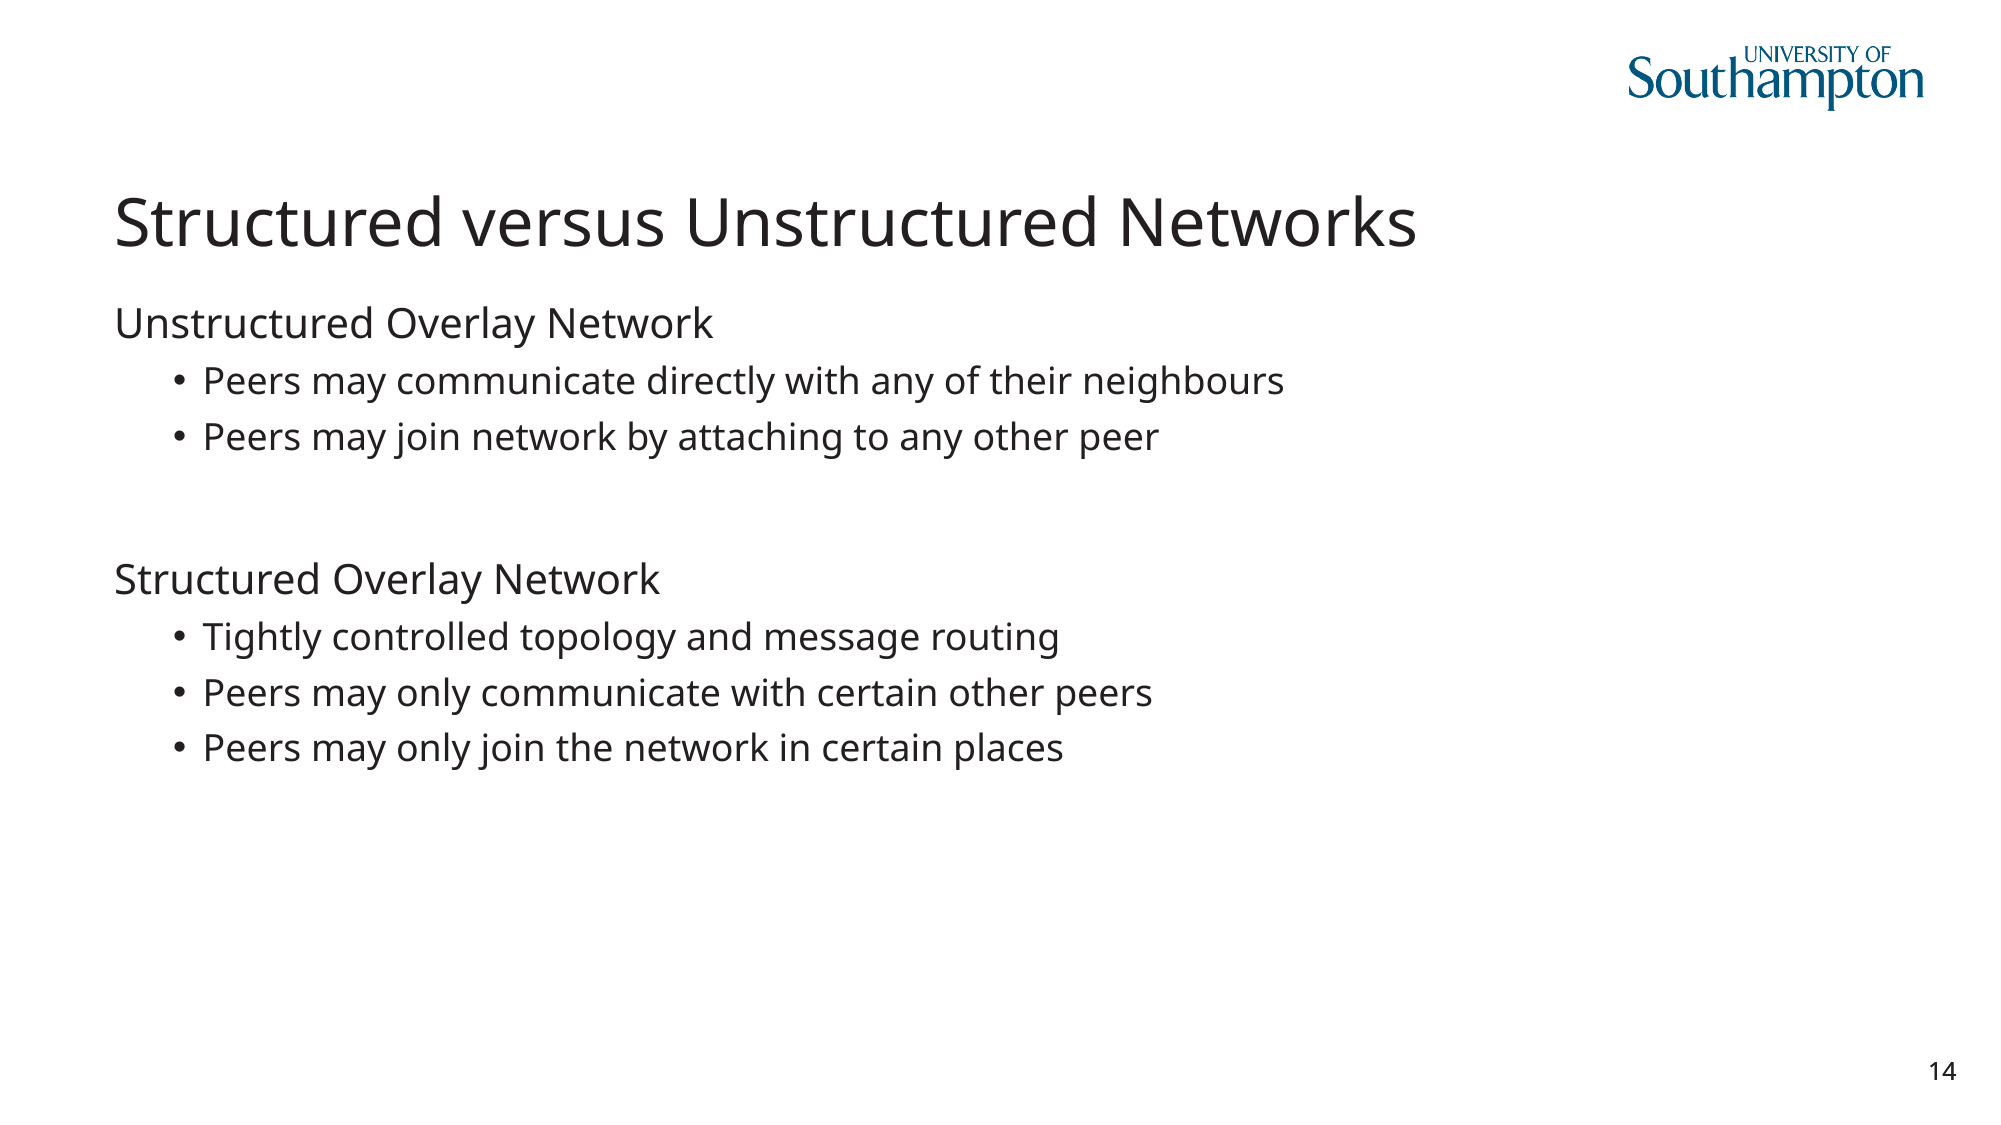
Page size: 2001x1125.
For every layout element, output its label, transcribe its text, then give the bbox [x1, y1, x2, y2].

picture [1869, 48, 1877, 60]
title Structured versus Unstructured Networks [102, 113, 1898, 268]
picture [1629, 71, 1648, 95]
picture [1629, 46, 1924, 111]
slide_number 14 [1897, 1046, 1969, 1094]
list Unstructured Overlay Network Peers may communicate directly with any of their neighbours Peers may join network by attaching to any other peer Structured Overlay Network Tightly controlled topology and message routing Peers may only communicate with certain other peers Peers may only join the network in certain places [102, 290, 1898, 1024]
